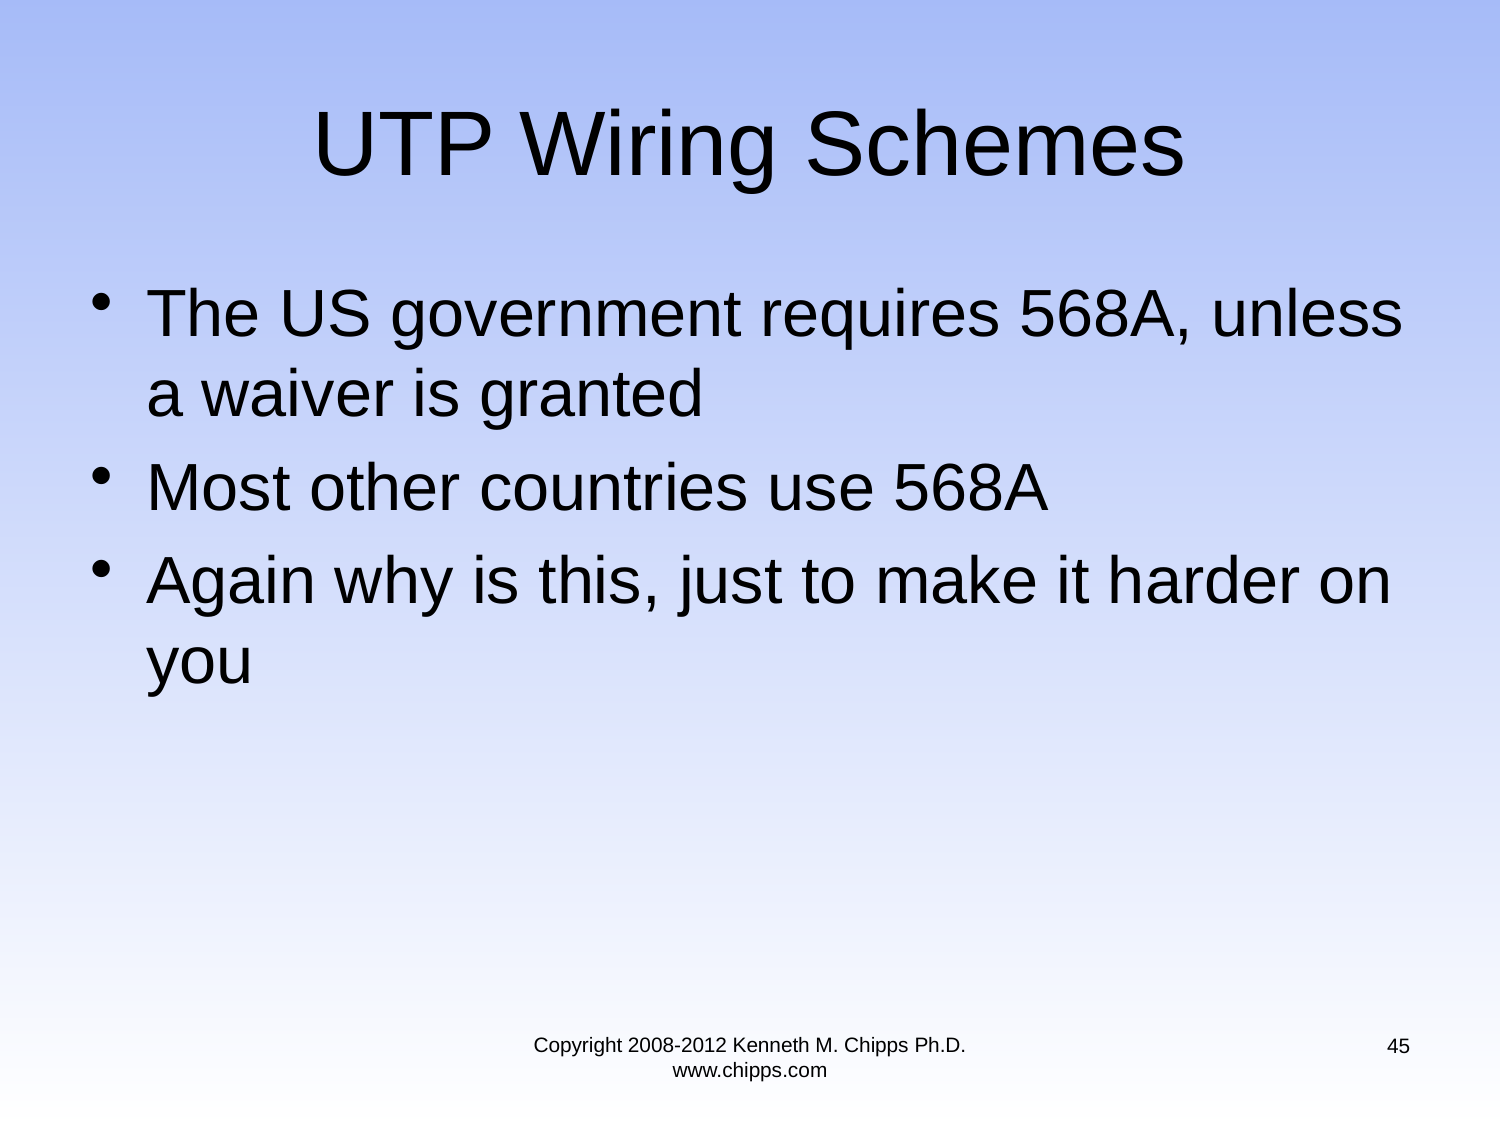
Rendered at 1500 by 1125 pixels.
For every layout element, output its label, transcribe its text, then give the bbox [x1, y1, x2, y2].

slide_number 144 [1425, 114, 1500, 118]
footer Copyright 2008-2012 Kenneth M. Chipps Ph.D. www.chipps.com [449, 1024, 1051, 1103]
title UTP Wiring Schemes [75, 45, 1425, 233]
slide_number 144 [0, 114, 75, 118]
list The US government requires 568A, unless a waiver is granted Most other countries use 568A Again why is this, just to make it harder on you [75, 262, 1425, 1005]
slide_number 45 [1074, 1024, 1426, 1104]
